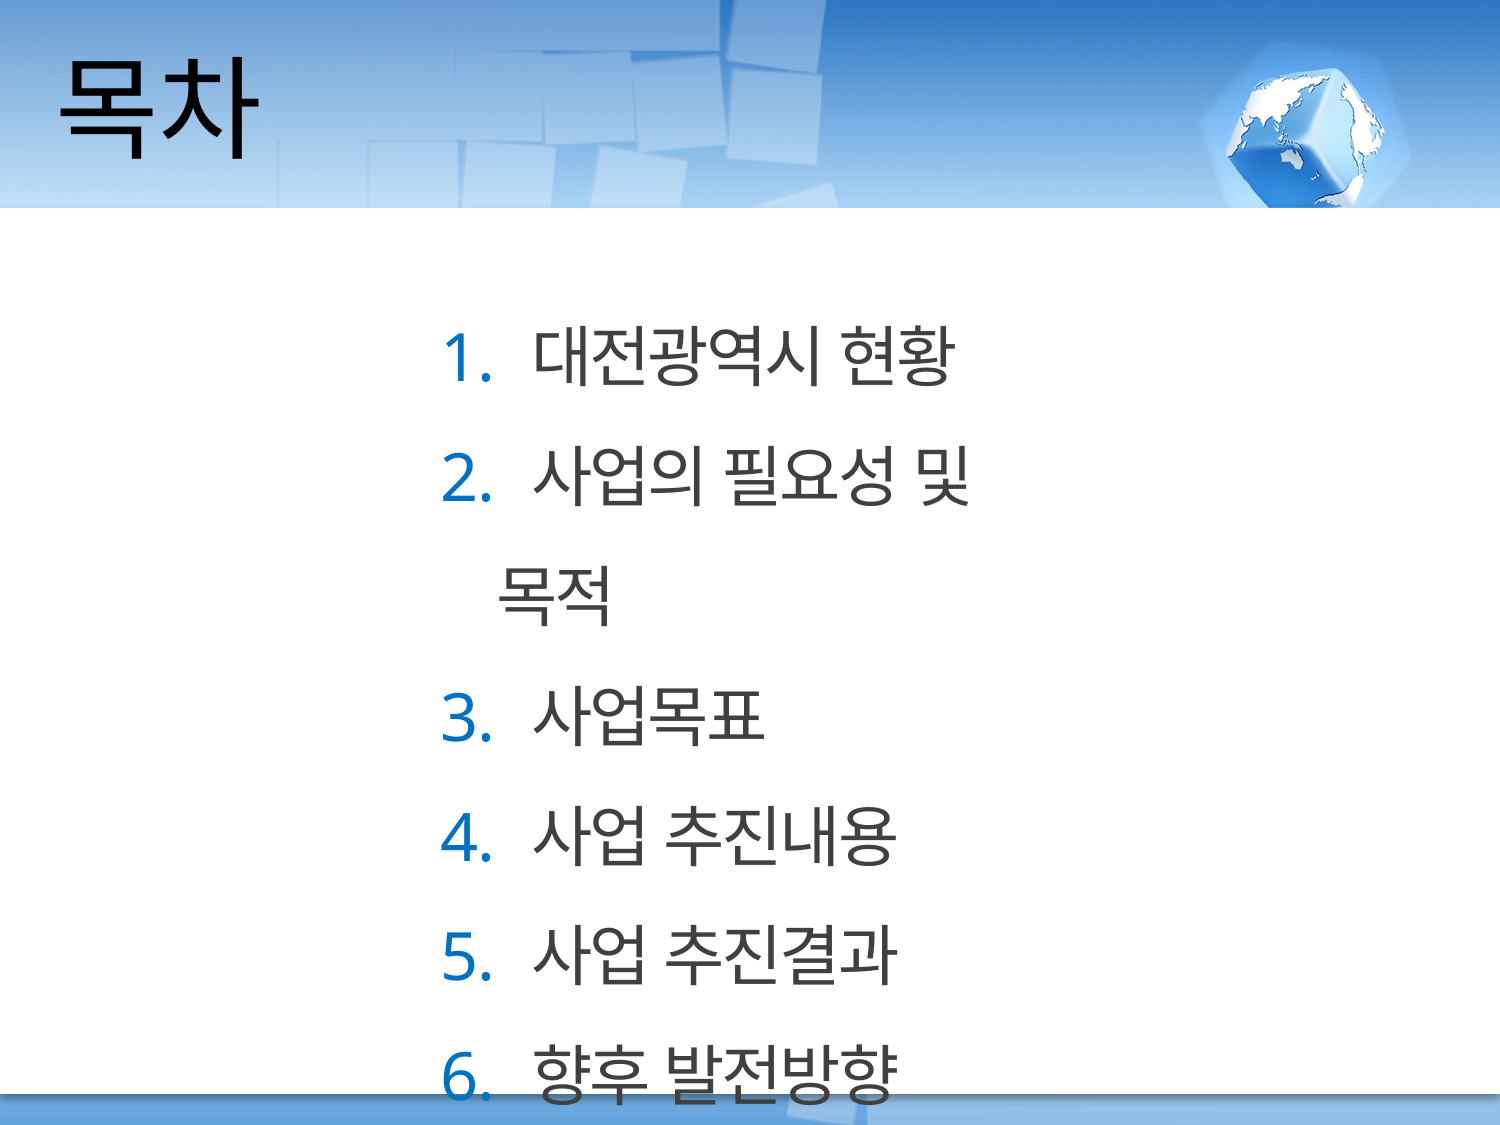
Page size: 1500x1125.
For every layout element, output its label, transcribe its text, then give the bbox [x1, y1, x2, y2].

picture [0, 1094, 1500, 1125]
text_box [0, 207, 1500, 1094]
text_box 목차 [40, 30, 277, 181]
picture [0, 0, 1500, 207]
text_box 대전광역시 현황 사업의 필요성 및 목적 사업목표 사업 추진내용 사업 추진결과 향후 발전방향 [425, 267, 1105, 1122]
